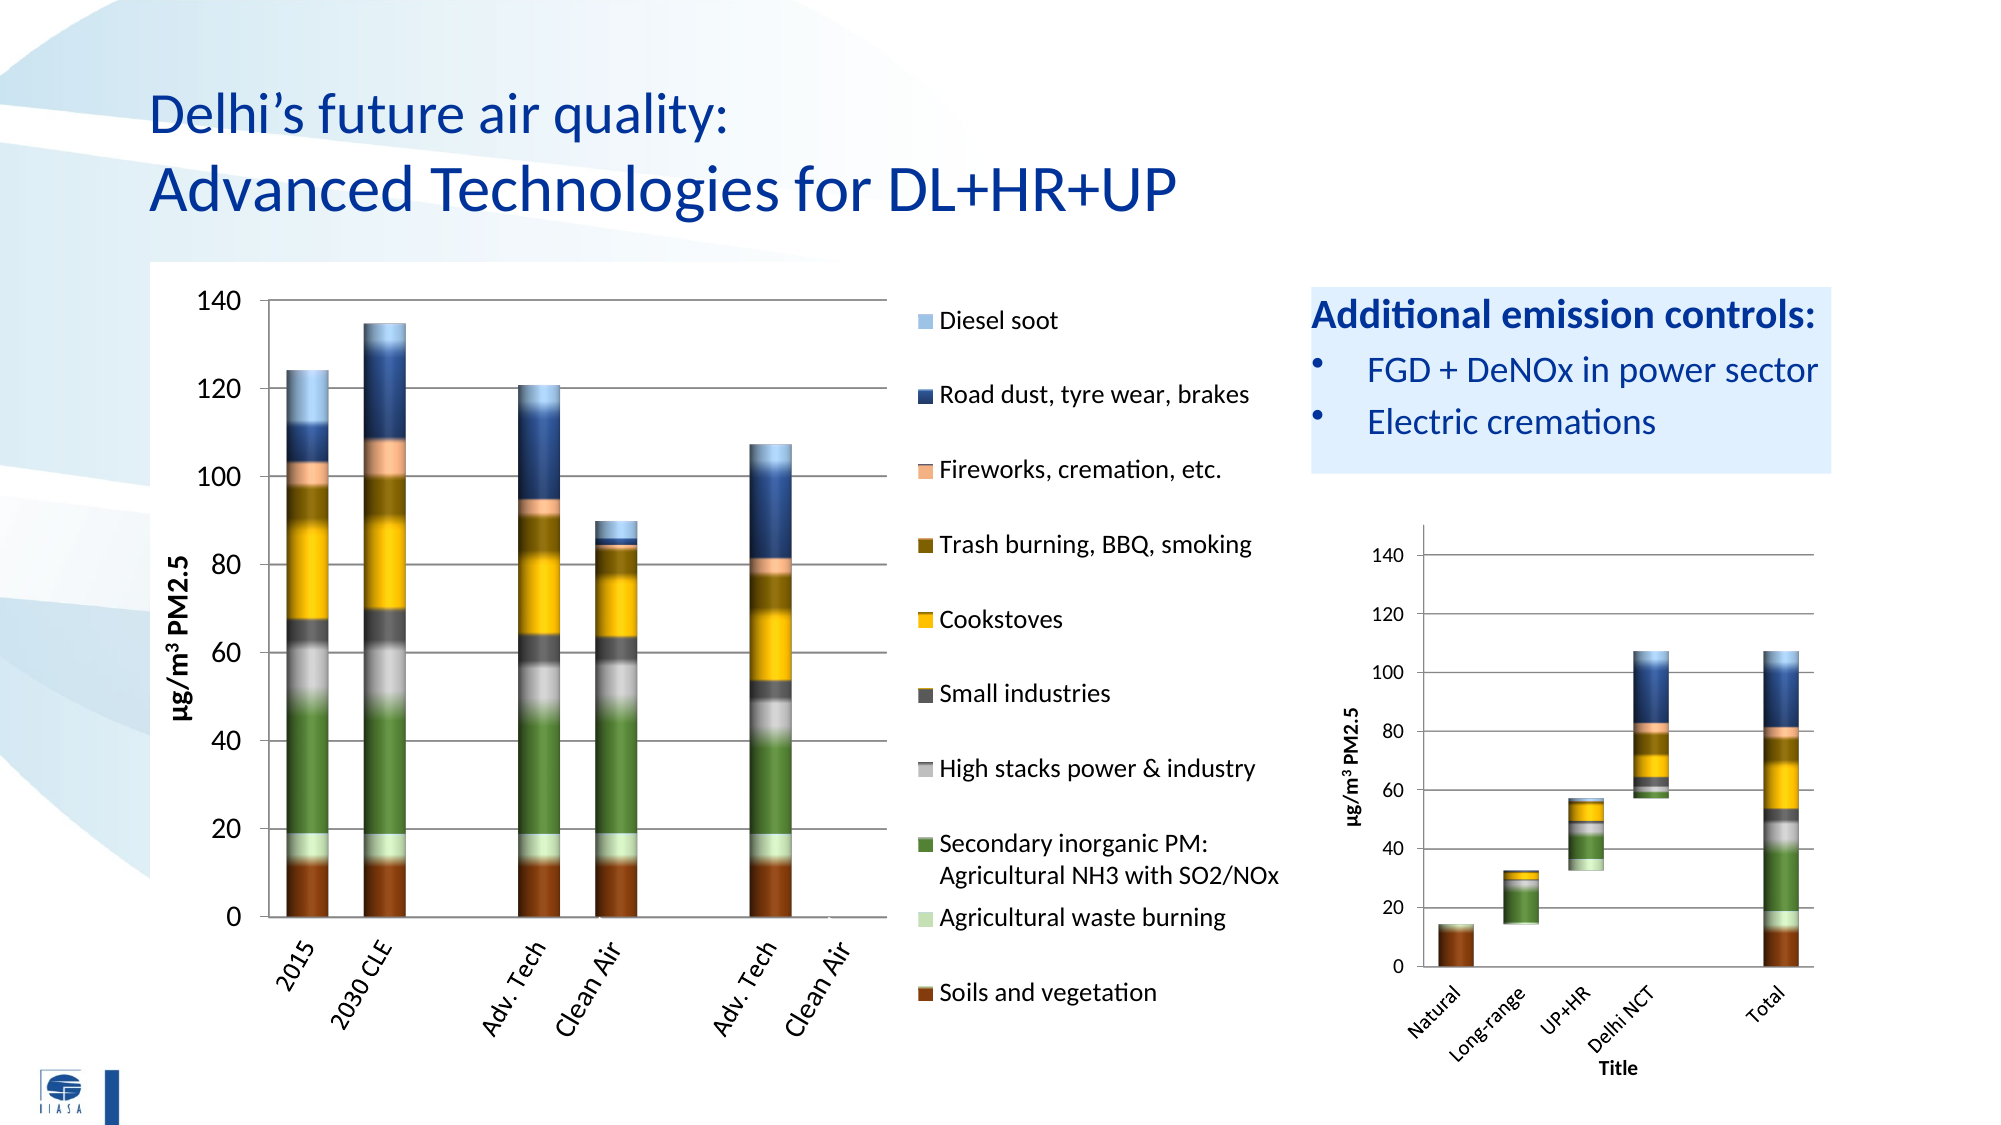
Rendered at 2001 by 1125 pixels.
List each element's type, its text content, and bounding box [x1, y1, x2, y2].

picture [1330, 498, 1832, 1090]
picture [149, 261, 1288, 1090]
title Delhi’s future air quality: Advanced Technologies for DL+HR+UP [149, 74, 1900, 263]
text_box Additional emission controls: FGD + DeNOx in power sector Electric cremations [1311, 287, 1832, 474]
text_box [561, 919, 842, 1058]
